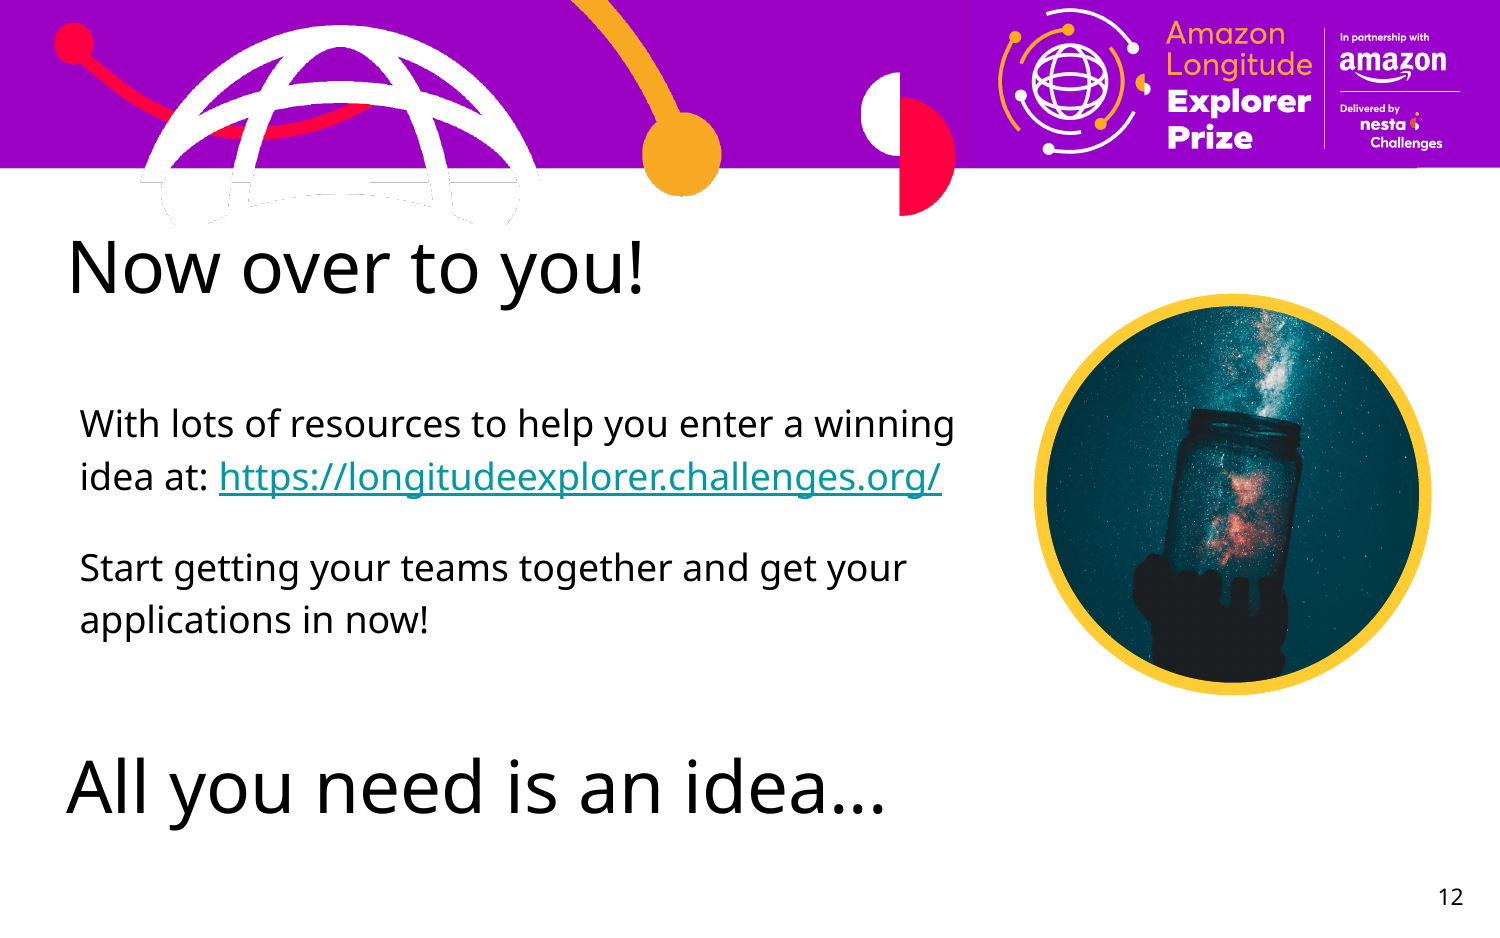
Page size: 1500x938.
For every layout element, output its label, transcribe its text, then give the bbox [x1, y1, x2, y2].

text_box Now over to you! [51, 206, 1449, 300]
picture [0, 0, 1417, 225]
picture [998, 8, 1460, 155]
picture [1039, 299, 1426, 690]
text_box With lots of resources to help you enter a winning idea at: https://longitudeexplorer.challenges.org/ Start getting your teams together and get your applications in now! [64, 332, 1041, 725]
text_box All you need is an idea... [51, 725, 1363, 889]
